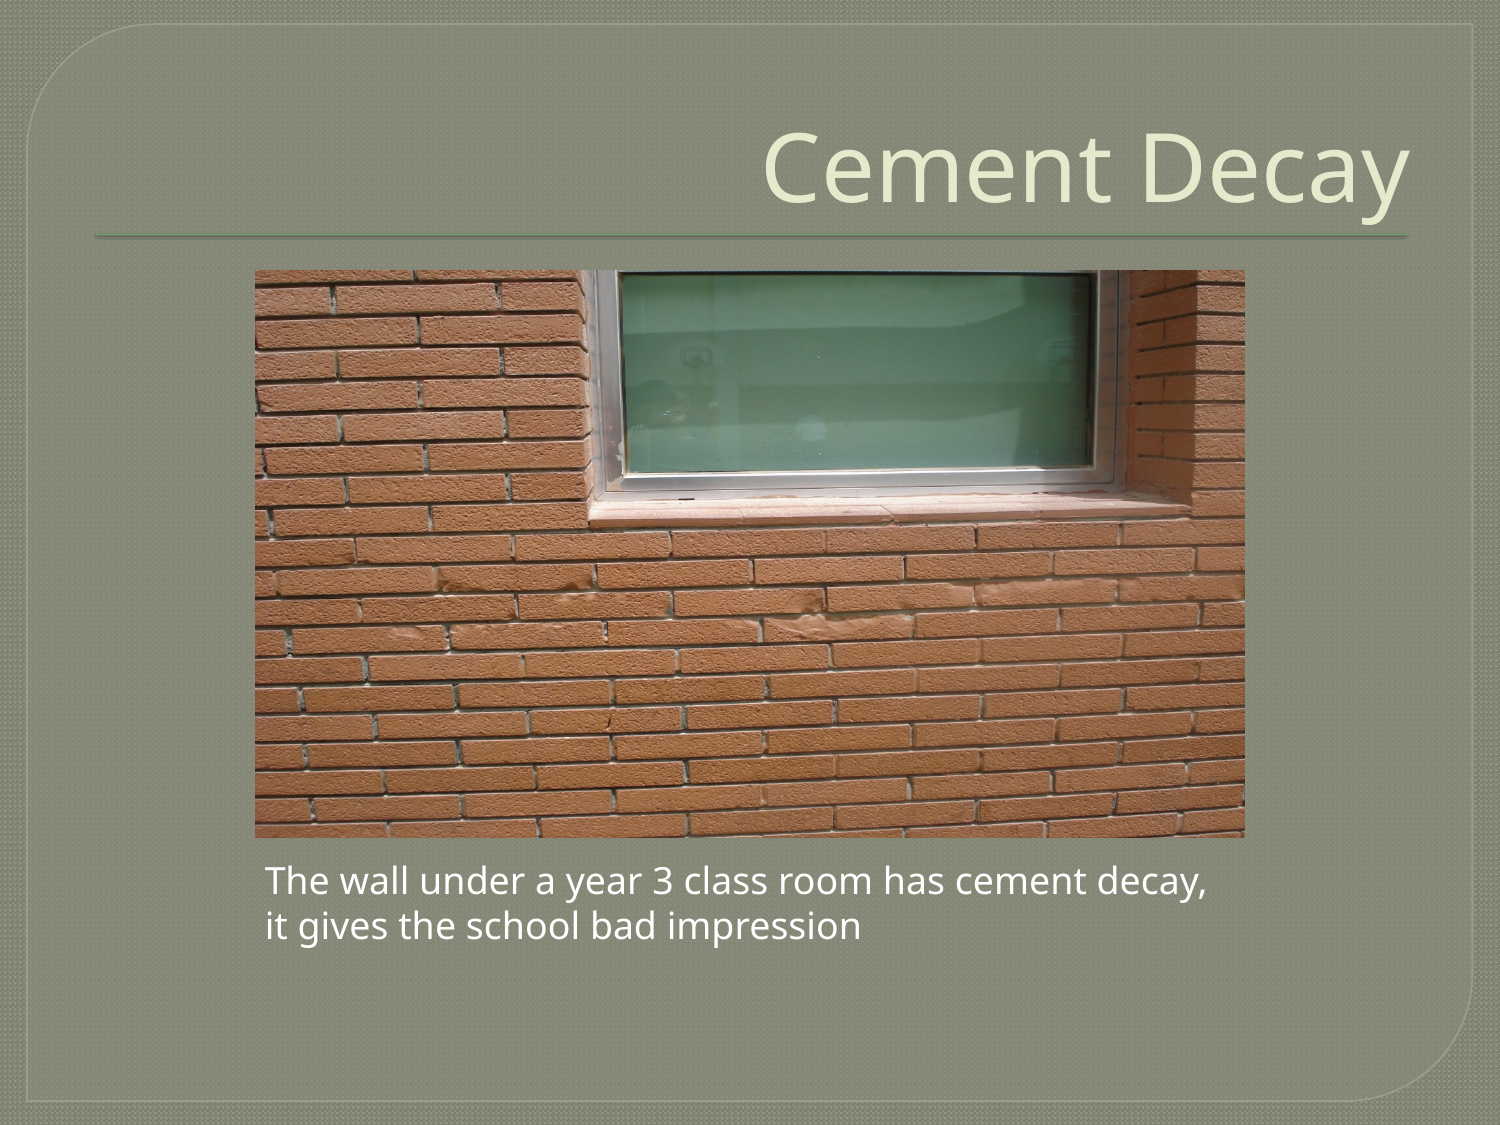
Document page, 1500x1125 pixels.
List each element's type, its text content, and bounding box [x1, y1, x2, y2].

text_box The wall under a year 3 class room has cement decay, it gives the school bad impression [249, 849, 1250, 955]
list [254, 269, 1246, 838]
title Cement Decay [75, 41, 1425, 230]
